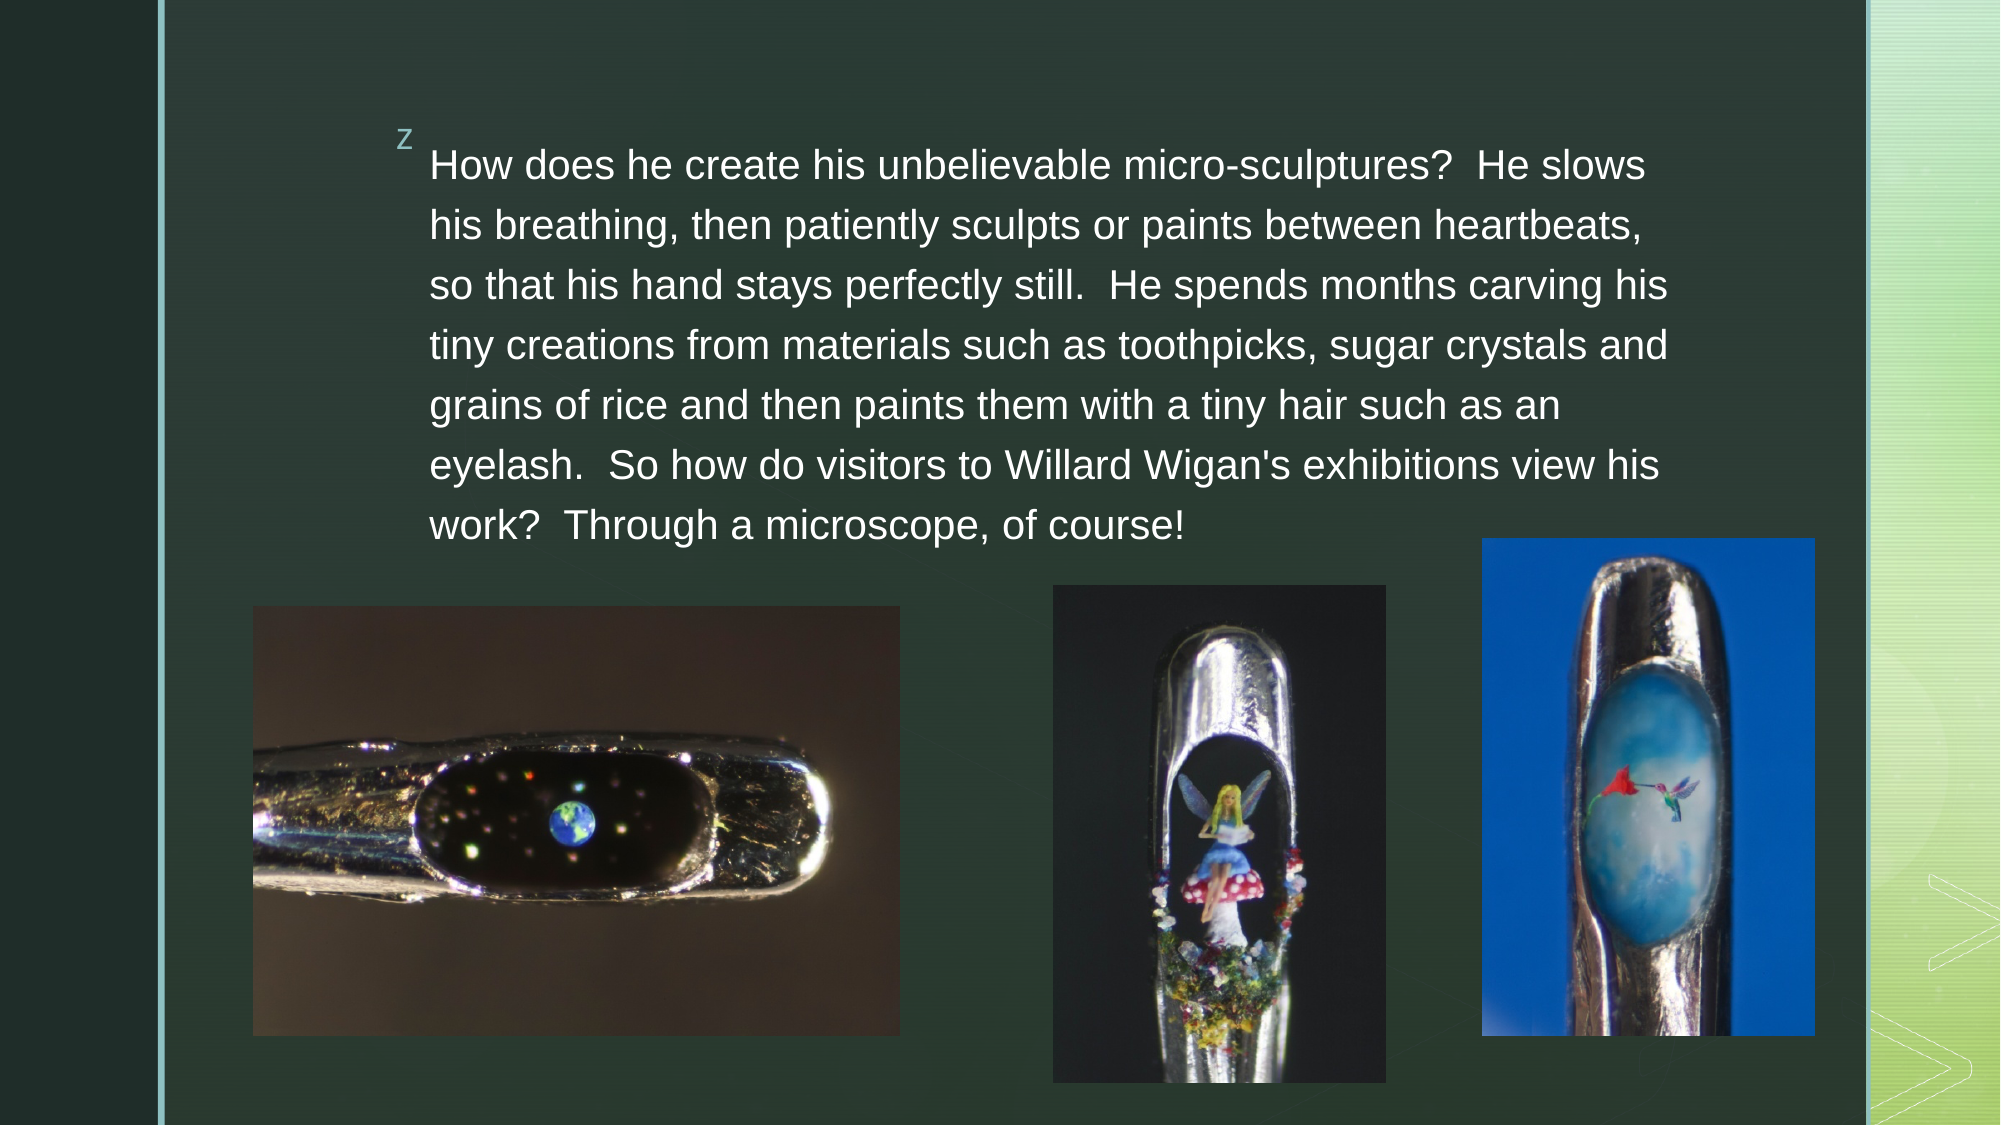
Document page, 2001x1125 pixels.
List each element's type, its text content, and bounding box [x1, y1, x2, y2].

list How does he create his unbelievable micro-sculptures? He slows his breathing, then patiently sculpts or paints between heartbeats, so that his hand stays perfectly still. He spends months carving his tiny creations from materials such as toothpicks, sugar crystals and grains of rice and then paints them with a tiny hair such as an eyelash. So how do visitors to Willard Wigan's exhibitions view his work? Through a microscope, of course! [414, 89, 1694, 587]
picture [1053, 585, 1386, 1083]
picture [1871, 0, 2001, 1125]
picture [1482, 538, 1815, 1036]
picture [252, 605, 900, 1036]
